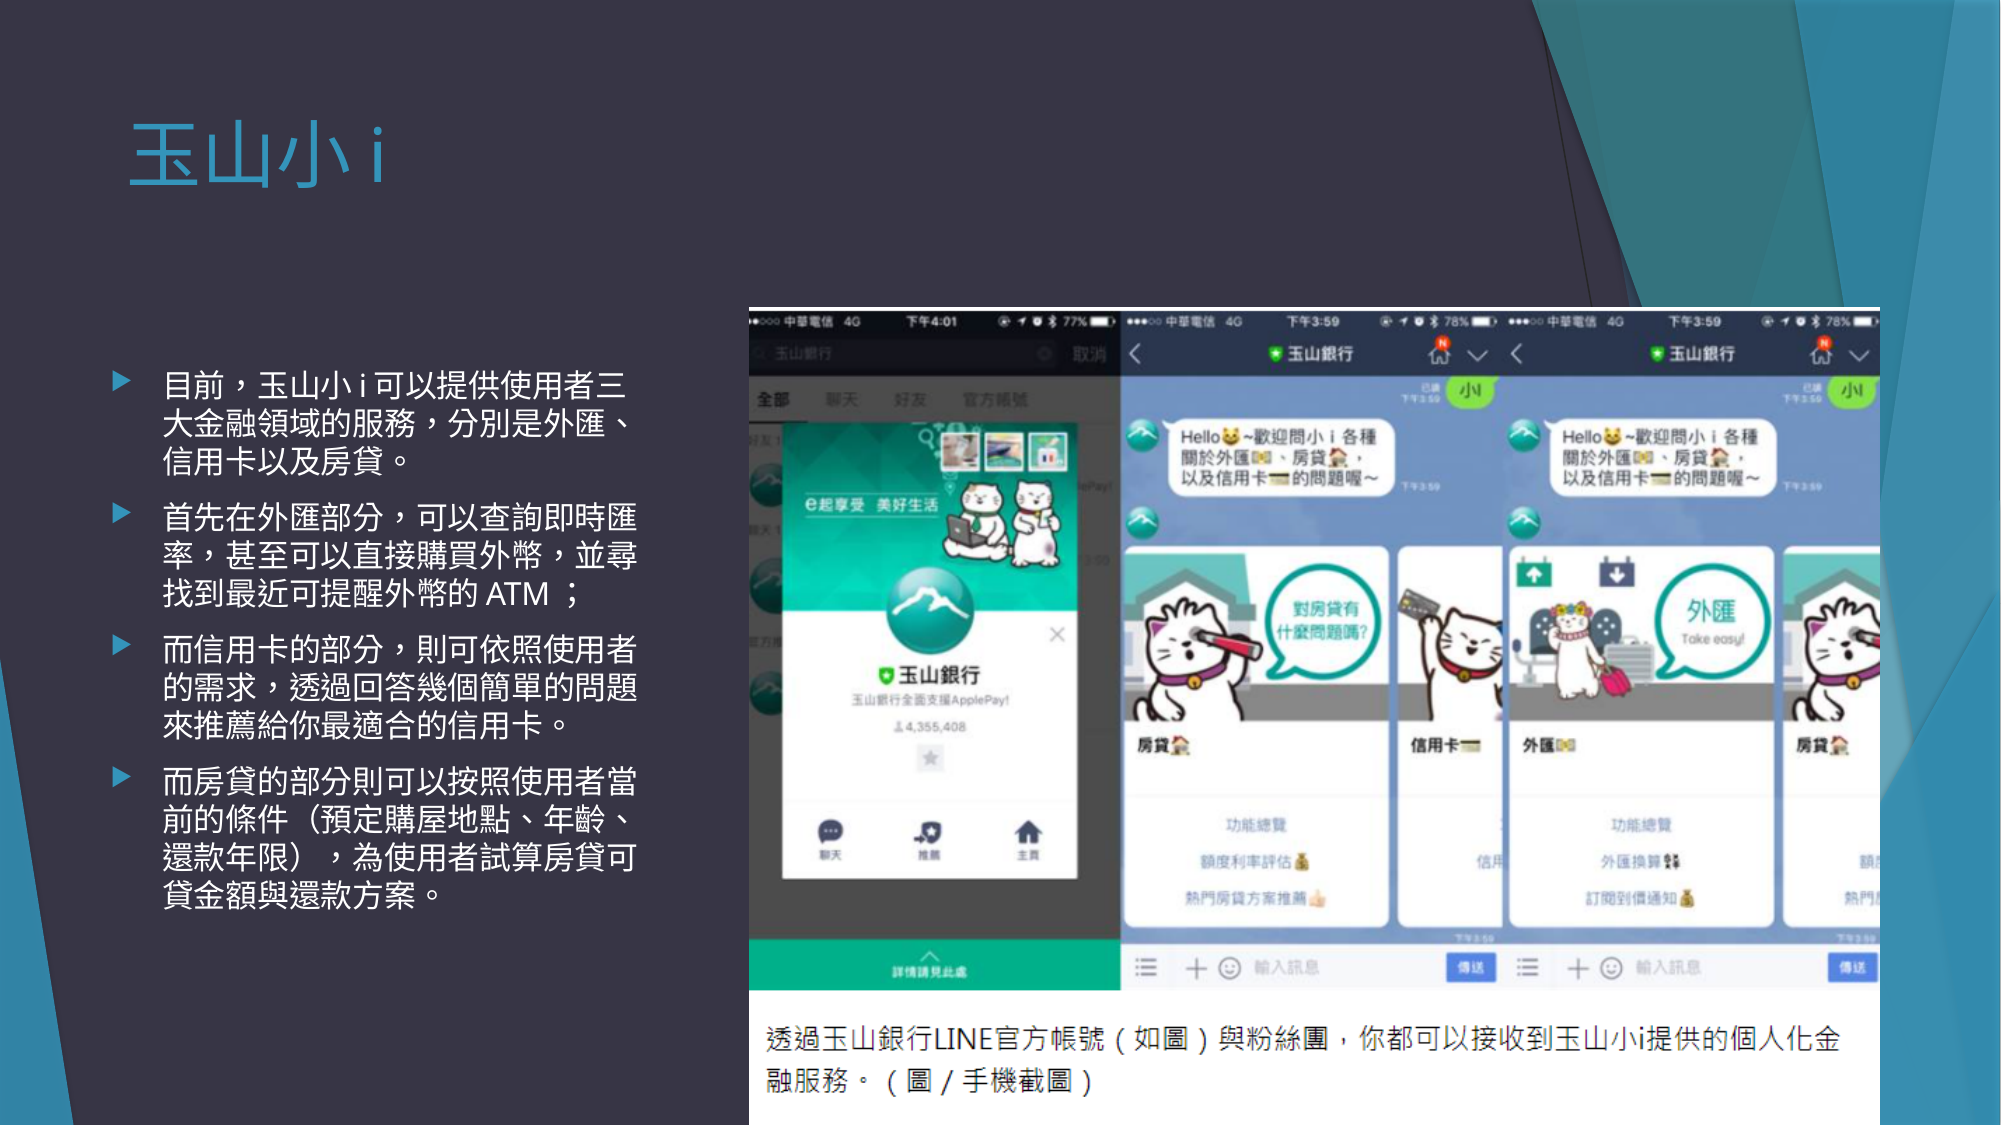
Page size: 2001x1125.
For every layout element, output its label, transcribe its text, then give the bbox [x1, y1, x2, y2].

list 目前，玉山小i可以提供使用者三大金融領域的服務，分別是外匯、信用卡以及房貸。 首先在外匯部分，可以查詢即時匯率，甚至可以直接購買外幣，並尋找到最近可提醒外幣的ATM； 而信用卡的部分，則可依照使用者的需求，透過回答幾個簡單的問題來推薦給你最適合的信用卡。 而房貸的部分則可以按照使用者當前的條件（預定購屋地點、年齡、還款年限），為使用者試算房貸可貸金額與還款方案。 [95, 357, 662, 962]
picture [748, 306, 1880, 1125]
title 玉山小i [111, 99, 1522, 317]
